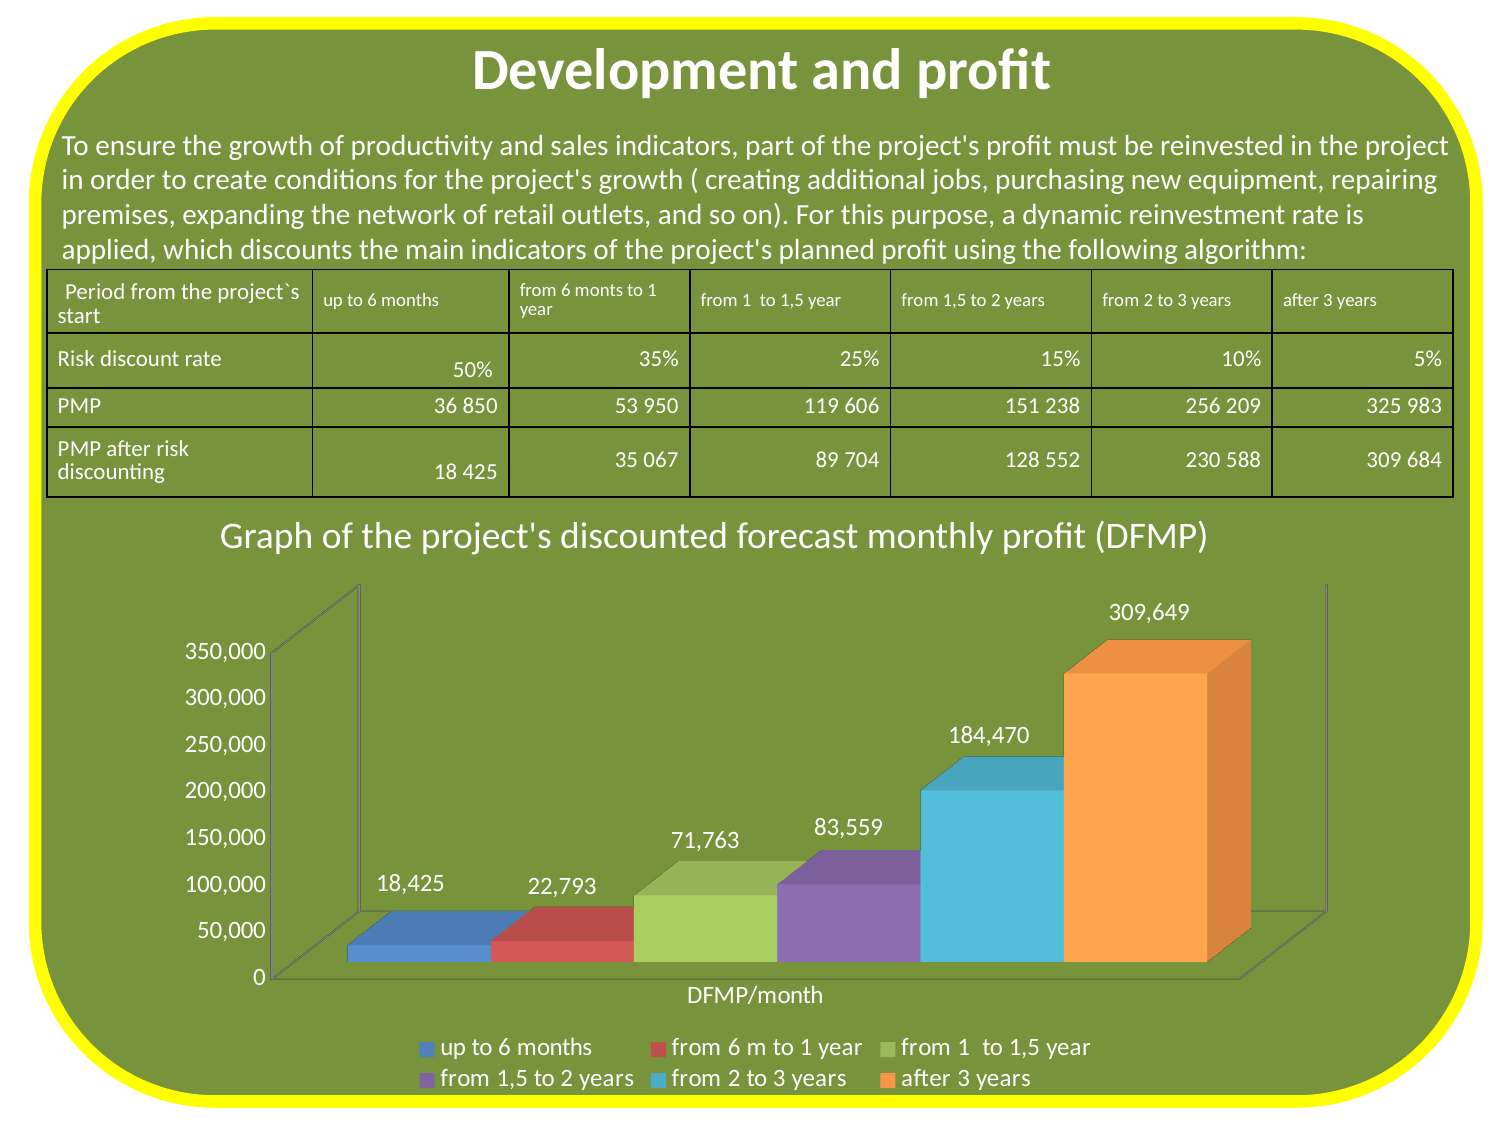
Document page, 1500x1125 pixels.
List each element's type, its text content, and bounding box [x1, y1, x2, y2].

table_header from 2 to 3 years [1092, 270, 1271, 332]
table_cell Risk discount rate [48, 334, 312, 387]
table_header from 1 to 1,5 year [691, 270, 890, 332]
table_header up to 6 months [313, 270, 508, 332]
text_box [32, 135, 1479, 1086]
table_cell 18 425 [313, 428, 508, 496]
text_box Development and profit To ensure the growth of productivity and sales indicators, part of the project's profit must be reinvested in the project in order to create conditions for the project's growth ( creating additional jobs, purchasing new equipment, repairing premises, expanding the network of retail outlets, and so on). For this purpose, a dynamic reinvestment rate is applied, which discounts the main indicators of the project's planned profit using the following algorithm: [46, 23, 1477, 273]
table_cell PMP after risk discounting [48, 428, 312, 496]
table_cell 128 552 [891, 428, 1091, 496]
table_cell 119 606 [691, 389, 890, 426]
table_cell 35 067 [510, 428, 689, 496]
table_cell 89 704 [691, 428, 890, 496]
table_cell 325 983 [1273, 389, 1452, 426]
chart [140, 573, 1372, 1100]
table_cell 15% [891, 334, 1091, 387]
table_cell 35% [510, 334, 689, 387]
table_cell 151 238 [891, 389, 1091, 426]
table_cell 50% [313, 334, 508, 387]
table_header after 3 years [1273, 270, 1452, 332]
table_cell 309 684 [1273, 428, 1452, 496]
table_header from 1,5 to 2 years [891, 270, 1091, 332]
table_cell 230 588 [1092, 428, 1271, 496]
table_cell PMP [48, 389, 312, 426]
table_cell 10% [1092, 334, 1271, 387]
table_cell 256 209 [1092, 389, 1271, 426]
text_box Graph of the project's discounted forecast monthly profit (DFMP) [205, 503, 1225, 564]
table_cell 36 850 [313, 389, 508, 426]
table_header from 6 monts to 1 year [510, 270, 689, 332]
table_cell 5% [1273, 334, 1452, 387]
table_cell 53 950 [510, 389, 689, 426]
table_header Period from the project`s start [48, 270, 312, 332]
table_cell 25% [691, 334, 890, 387]
